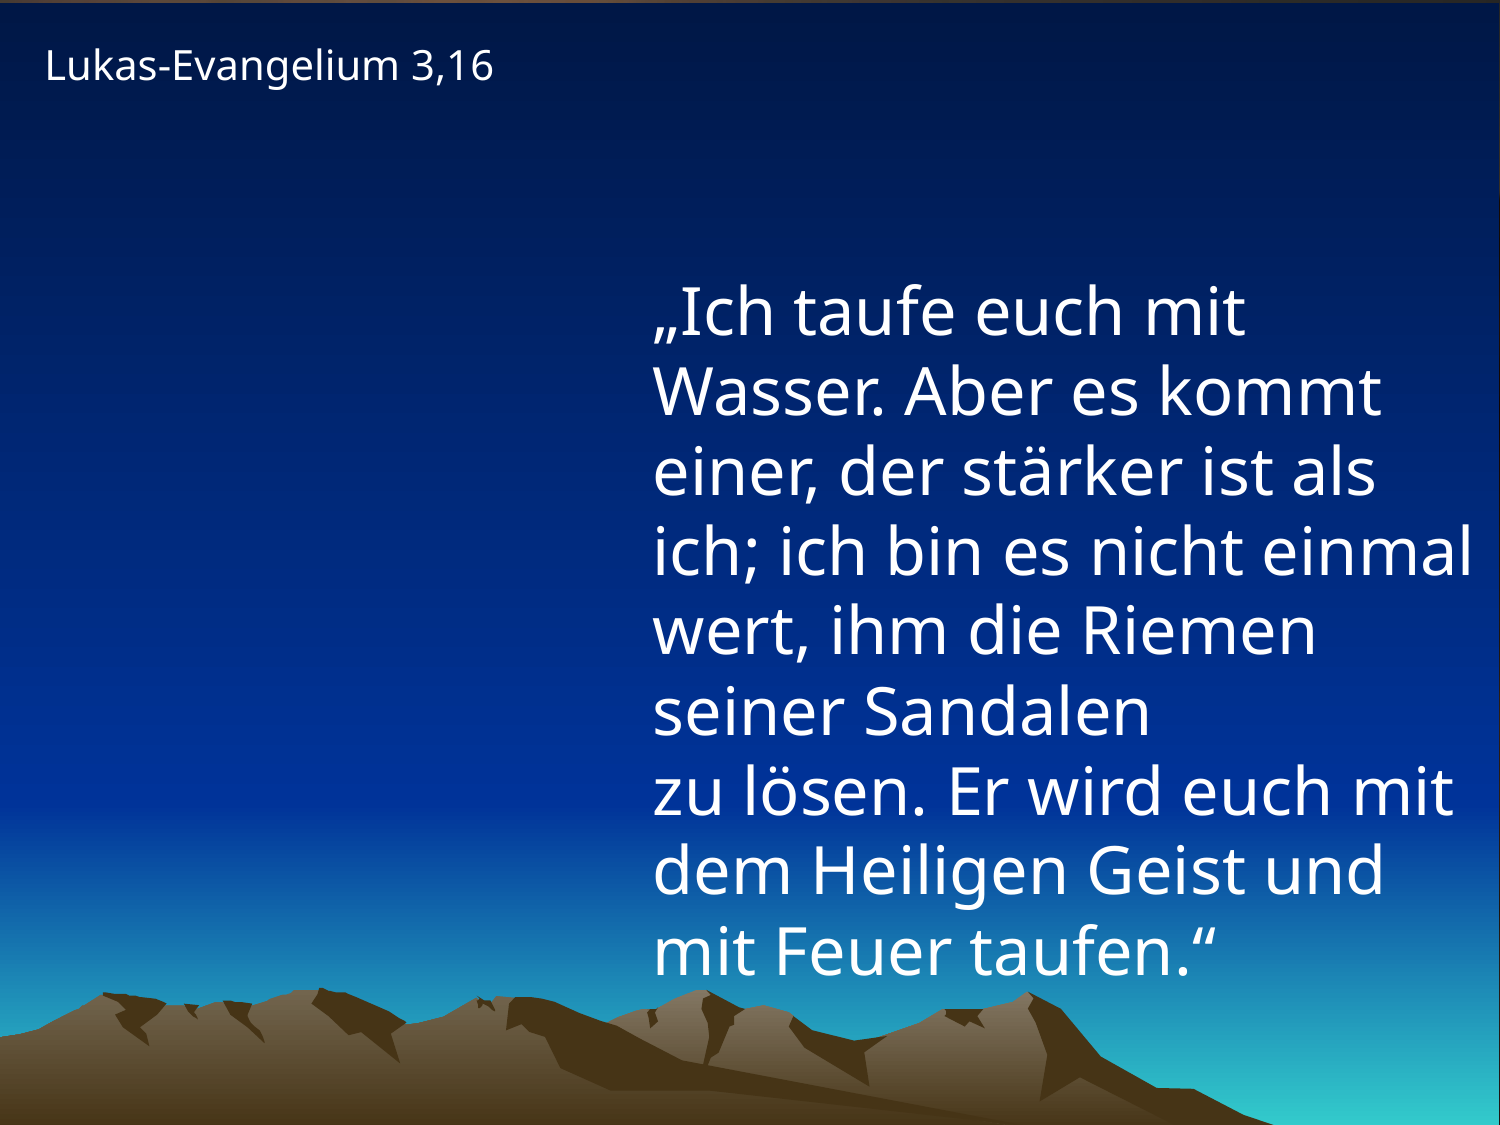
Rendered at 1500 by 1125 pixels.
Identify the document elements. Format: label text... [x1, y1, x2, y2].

picture [0, 0, 1500, 261]
title „Ich taufe euch mit Wasser. Aber es kommt einer, der stärker ist als ich; ich bin es nicht einmal wert, ihm die Riemen seiner Sandalen zu lösen. Er wird euch mit dem Heiligen Geist und mit Feuer taufen.“ [637, 261, 1500, 996]
subtitle Lukas-Evangelium 3,16 [29, 30, 1080, 699]
